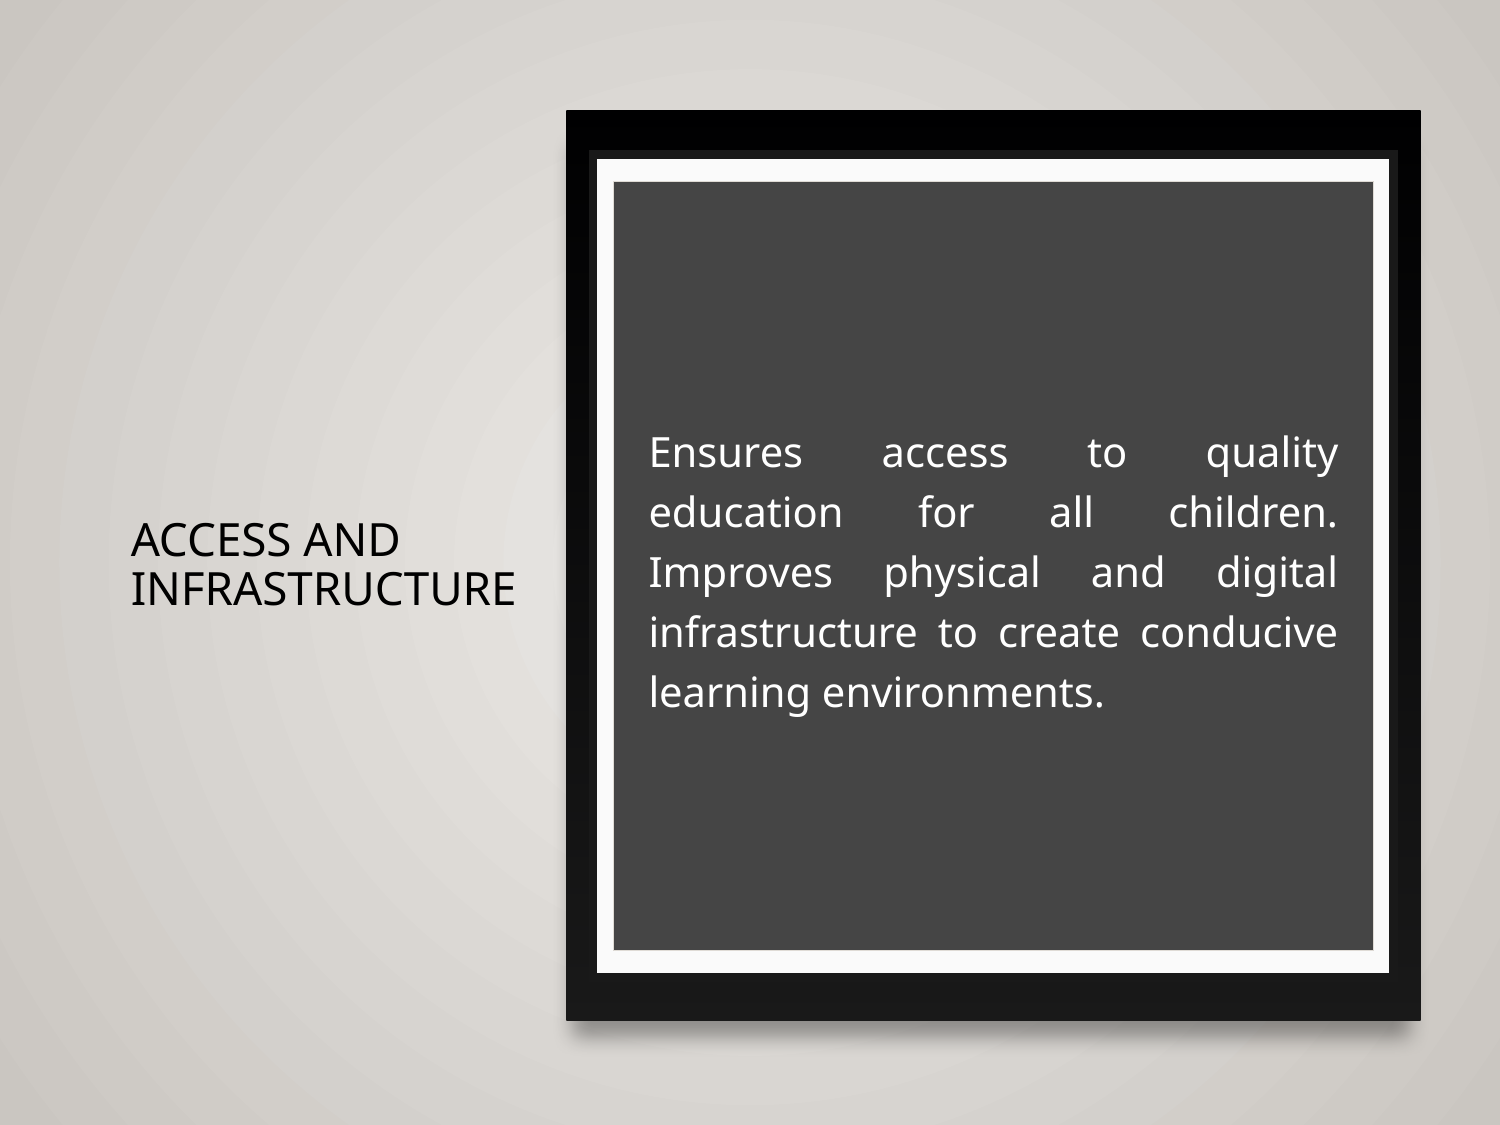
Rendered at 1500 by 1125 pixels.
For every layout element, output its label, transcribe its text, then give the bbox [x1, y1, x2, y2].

text_box [0, 0, 1500, 1125]
title Access and Infrastructure [115, 208, 540, 924]
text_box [566, 110, 1422, 1021]
